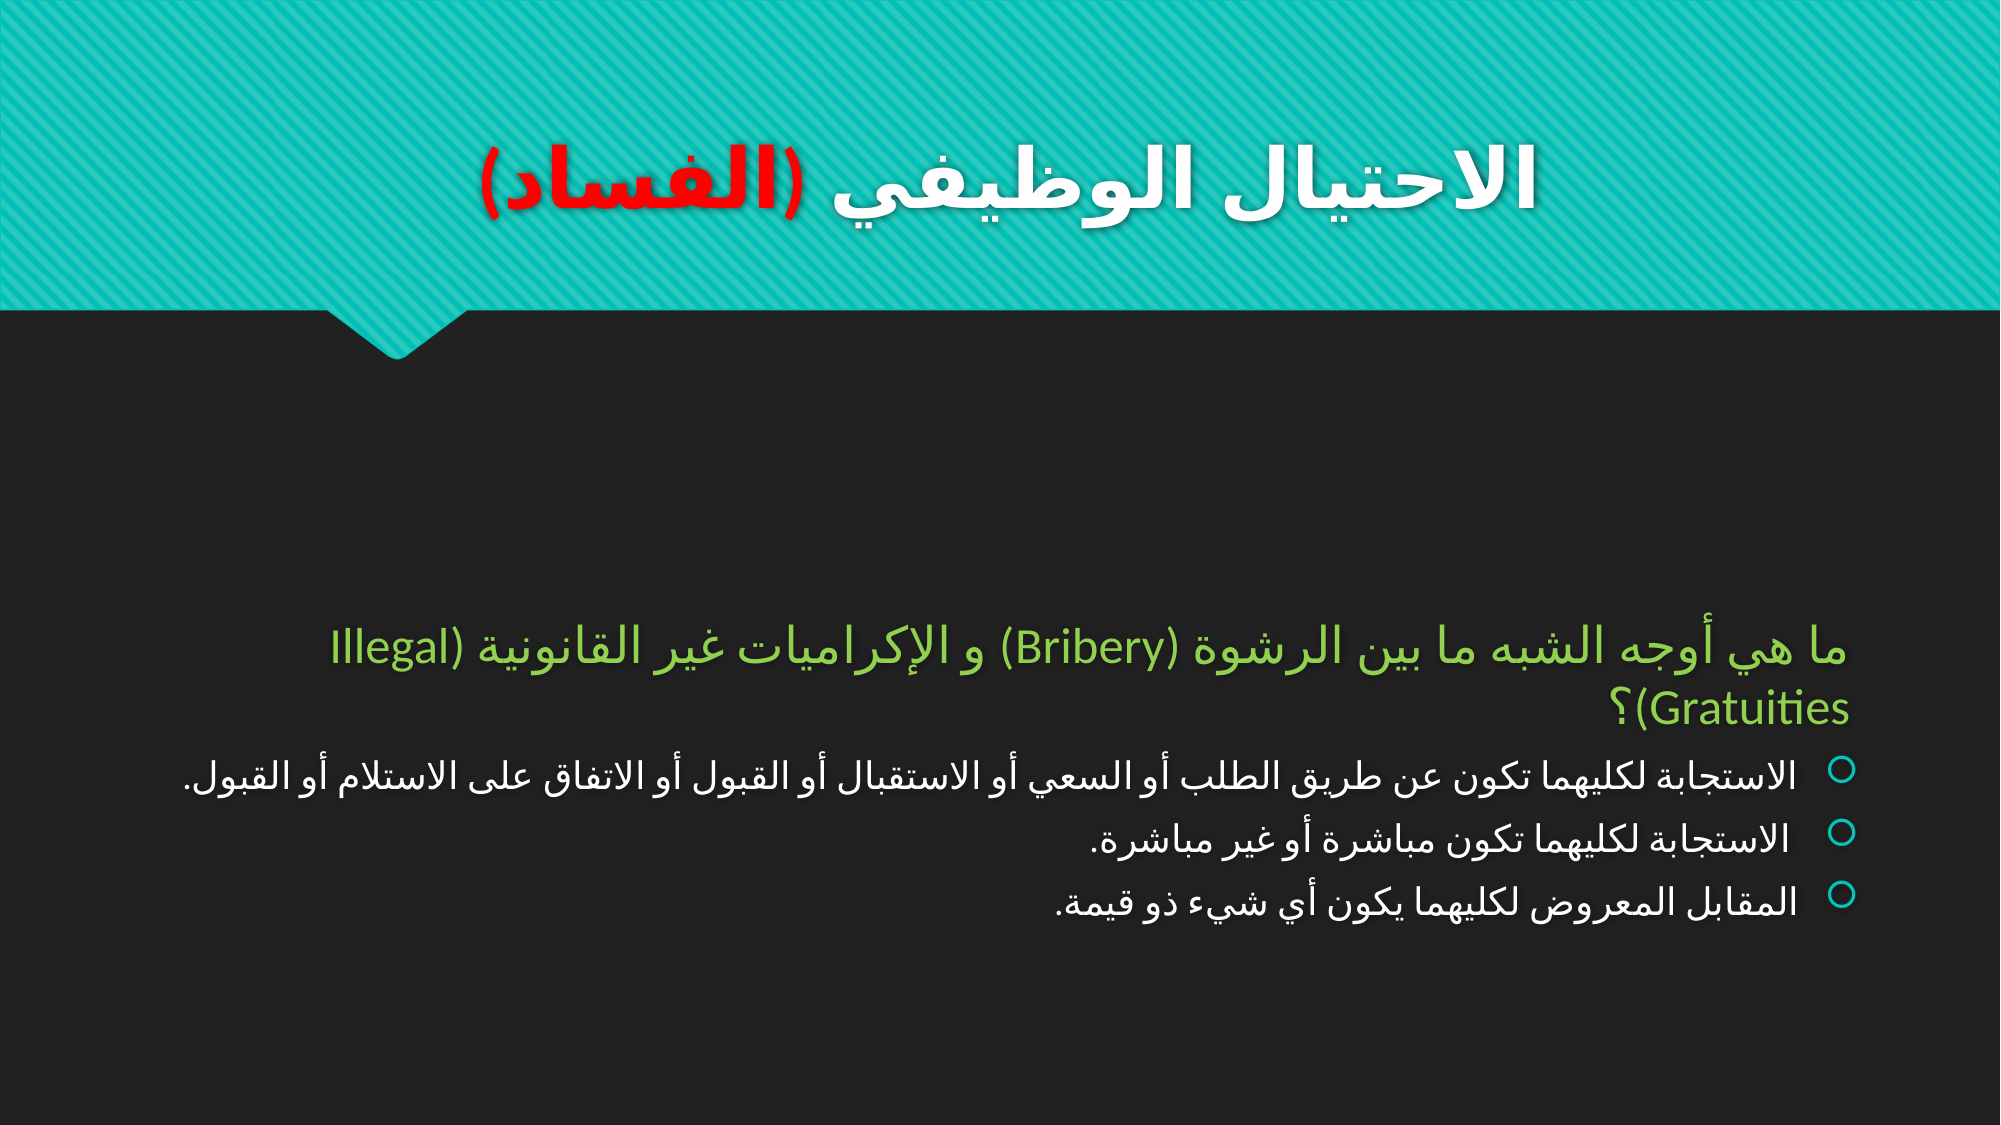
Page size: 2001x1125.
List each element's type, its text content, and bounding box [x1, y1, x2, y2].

list ما هي أوجه الشبه ما بين الرشوة (Bribery) و الإكراميات غير القانونية (Illegal Gratuities)؟ الاستجابة لكليهما تكون عن طريق الطلب أو السعي أو الاستقبال أو القبول أو الاتفاق على الاستلام أو القبول. الاستجابة لكليهما تكون مباشرة أو غير مباشرة. المقابل المعروض لكليهما يكون أي شيء ذو قيمة. [134, 364, 1866, 962]
title الاحتيال الوظيفي (الفساد) [132, 73, 1868, 233]
